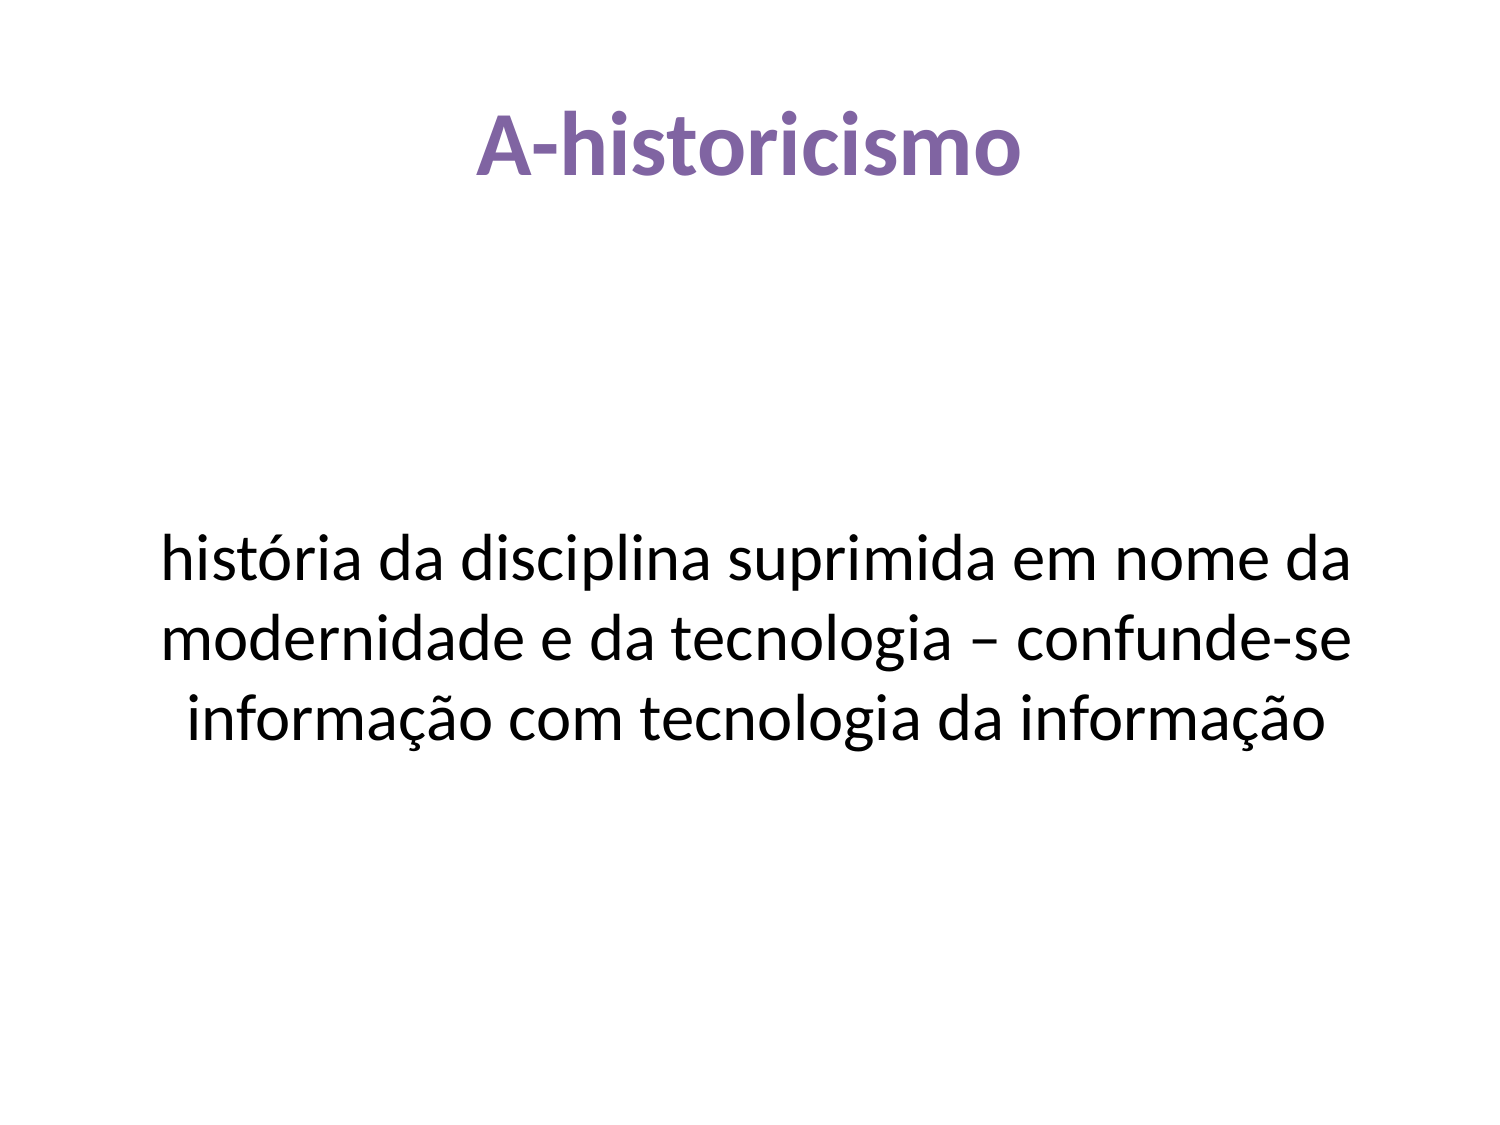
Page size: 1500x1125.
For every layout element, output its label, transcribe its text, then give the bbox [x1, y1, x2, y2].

list história da disciplina suprimida em nome da modernidade e da tecnologia – confunde-se informação com tecnologia da informação [75, 262, 1383, 1005]
title A-historicismo [75, 45, 1425, 233]
